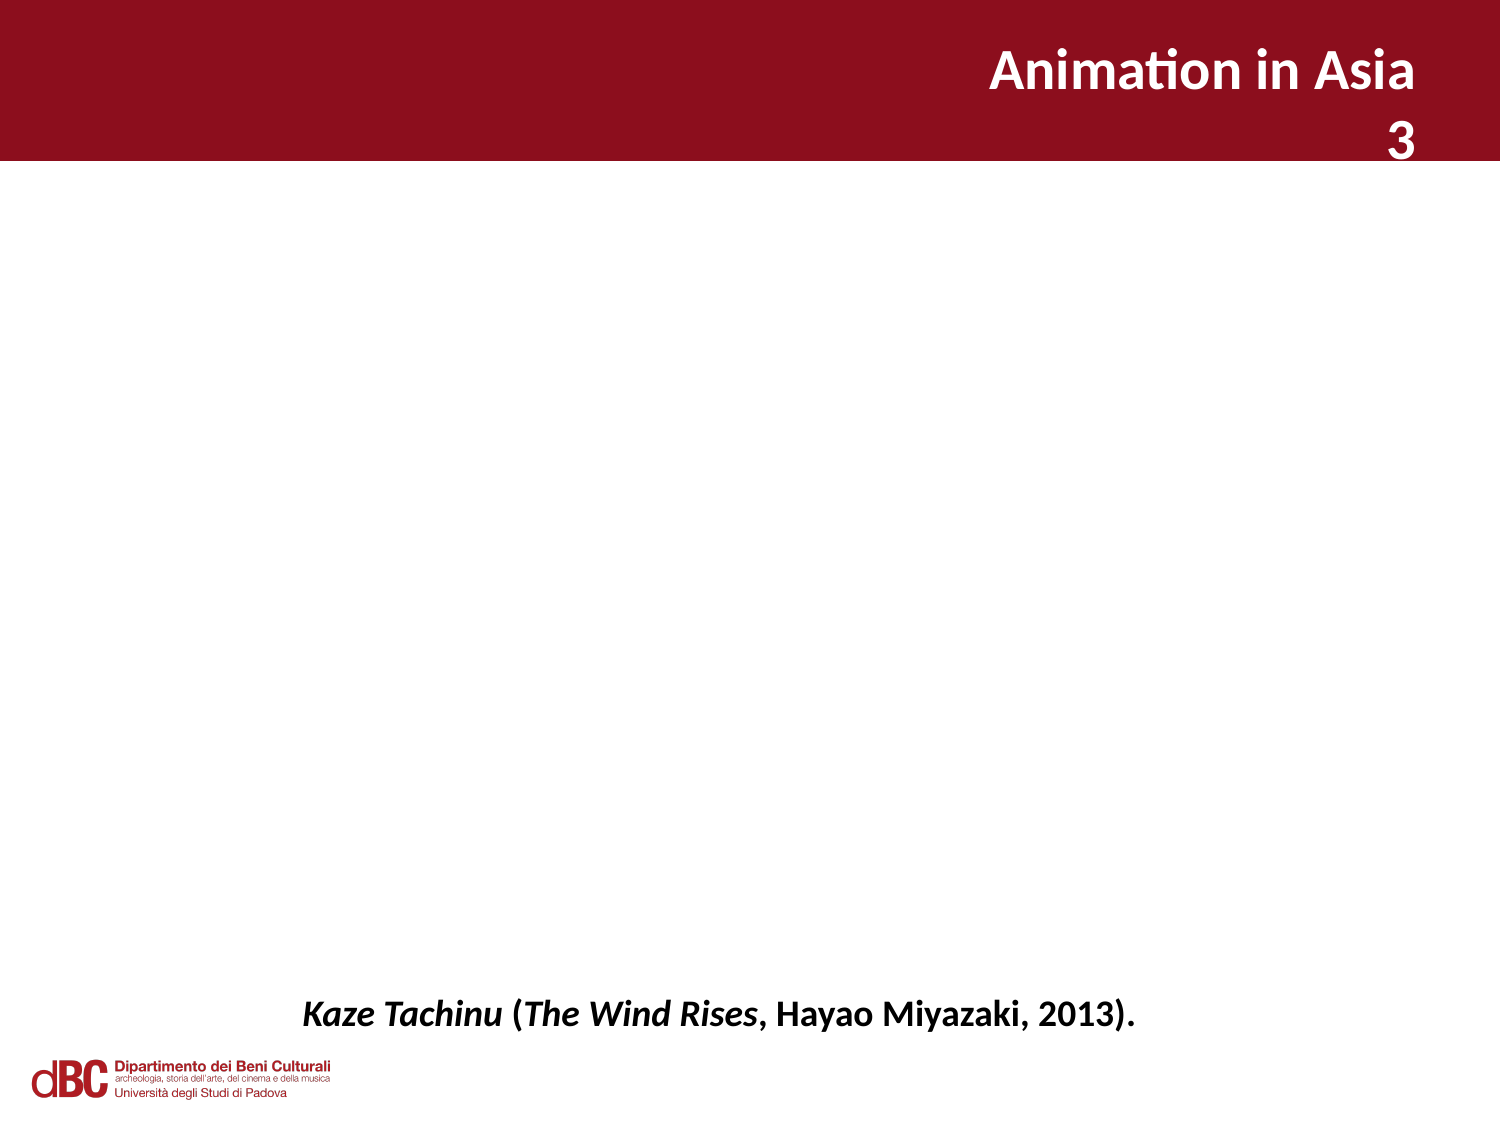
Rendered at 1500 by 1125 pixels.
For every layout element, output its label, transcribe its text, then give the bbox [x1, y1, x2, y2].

picture [29, 1058, 337, 1104]
text_box [0, 0, 1500, 161]
text_box Kaze Tachinu (The Wind Rises, Hayao Miyazaki, 2013). [295, 981, 1205, 1042]
text_box Animation in Asia 3 Japan [946, 31, 1416, 141]
